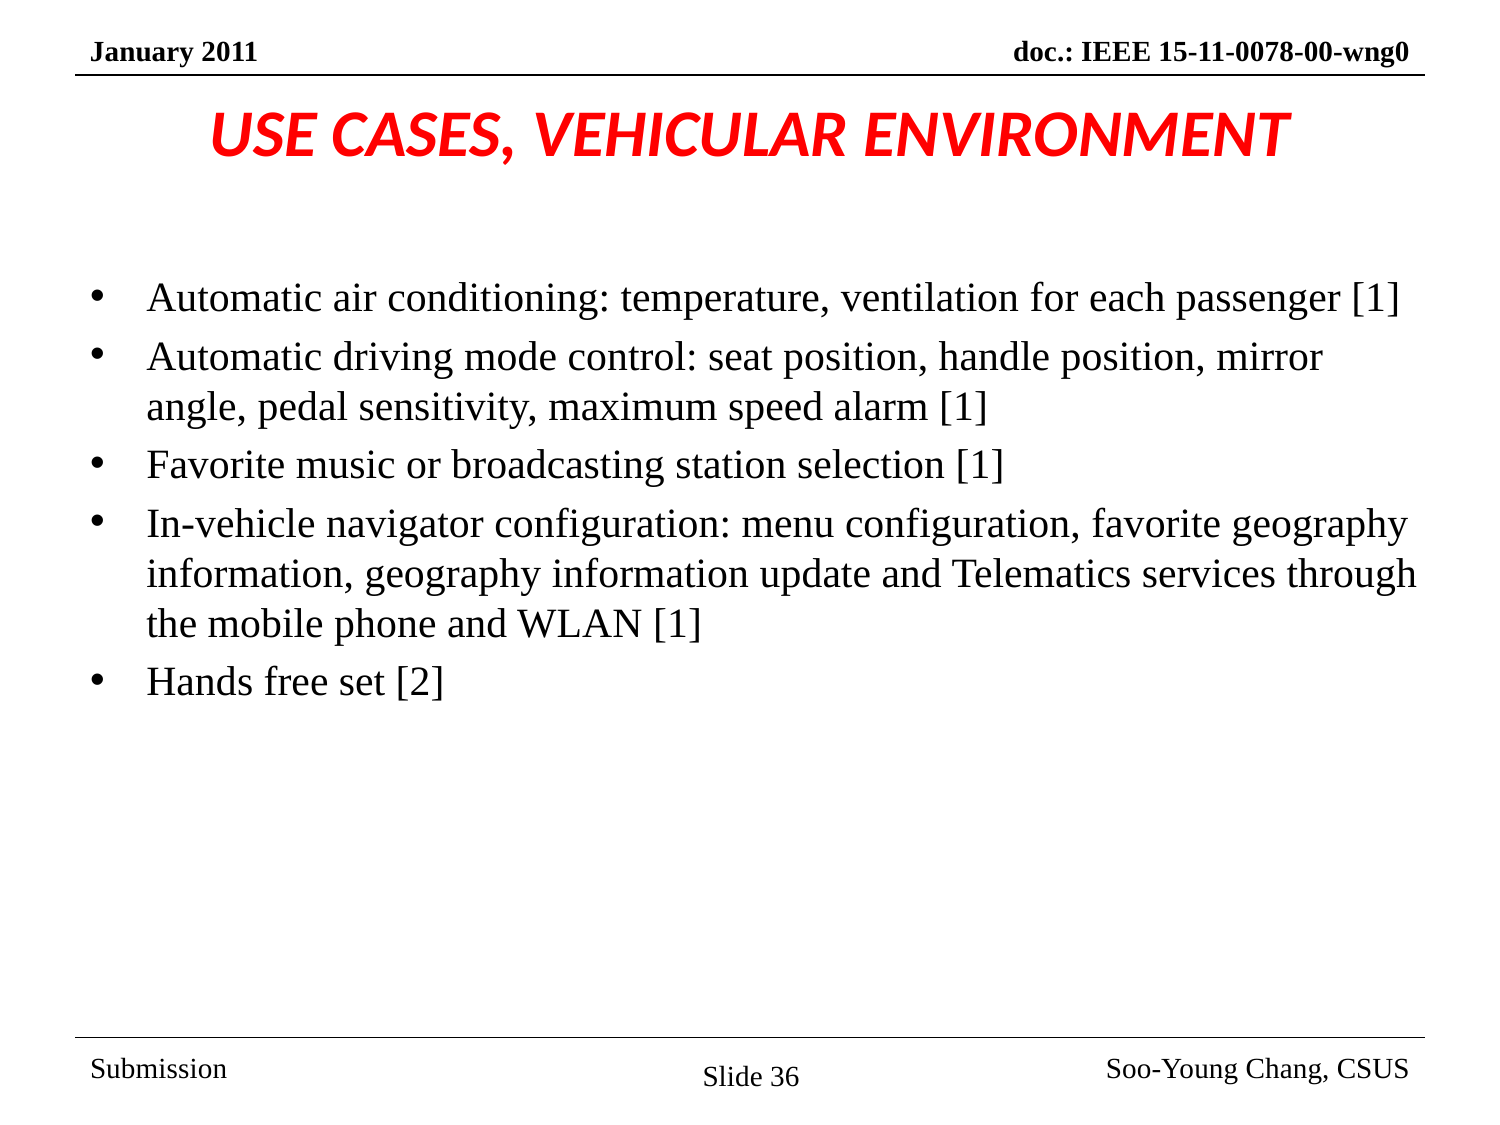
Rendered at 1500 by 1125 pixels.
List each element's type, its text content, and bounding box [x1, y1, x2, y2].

text_box Slide 36 [687, 1049, 815, 1100]
title USE CASES, VEHICULAR ENVIRONMENT [75, 45, 1425, 233]
list Automatic air conditioning: temperature, ventilation for each passenger [1] Automatic driving mode control: seat position, handle position, mirror angle, pedal sensitivity, maximum speed alarm [1] Favorite music or broadcasting station selection [1] In-vehicle navigator configuration: menu configuration, favorite geography information, geography information update and Telematics services through the mobile phone and WLAN [1] Hands free set [2] [75, 262, 1438, 1050]
